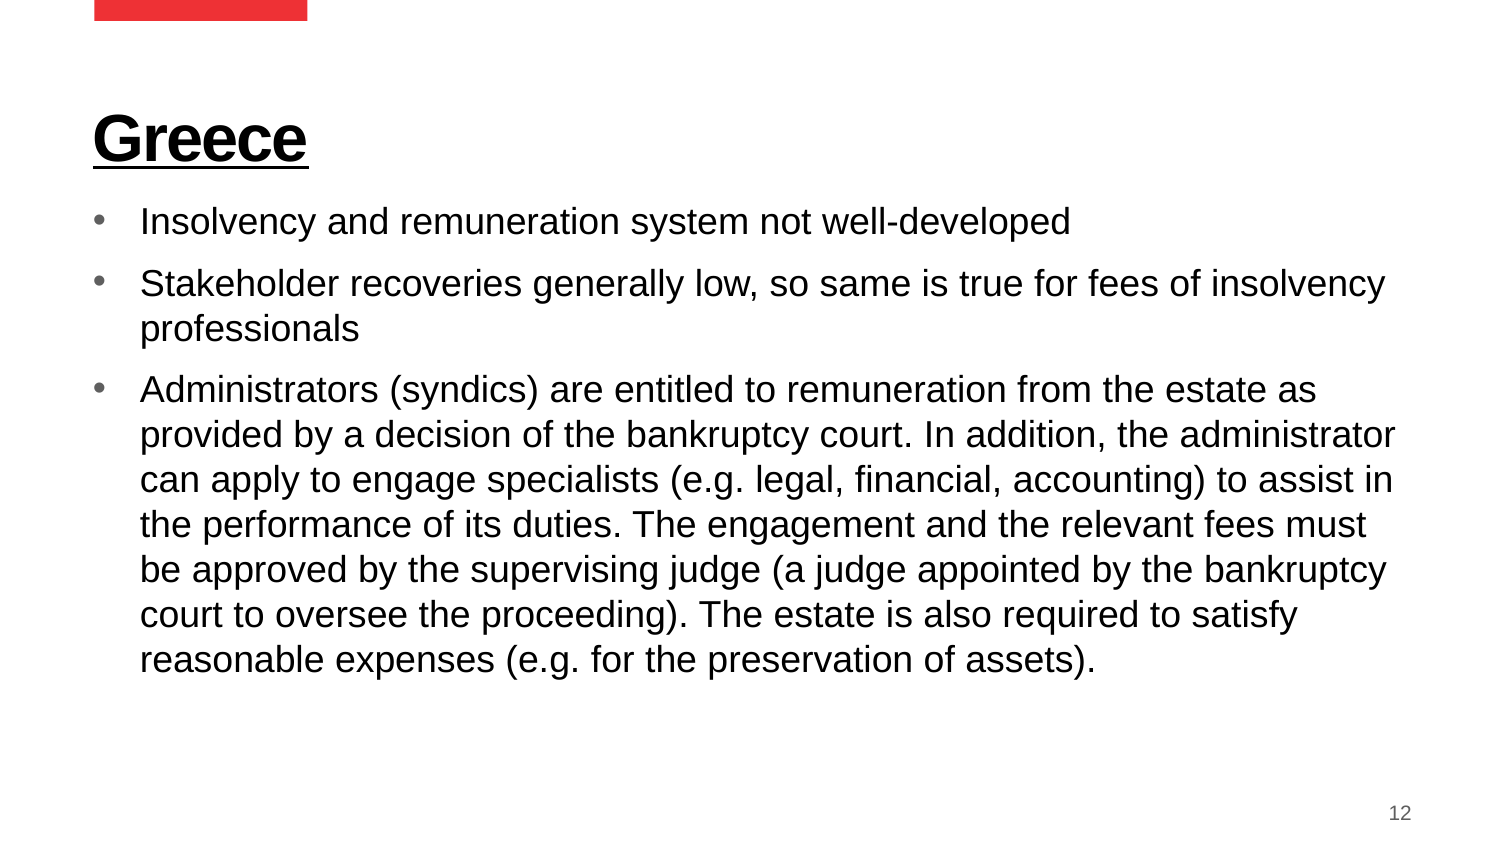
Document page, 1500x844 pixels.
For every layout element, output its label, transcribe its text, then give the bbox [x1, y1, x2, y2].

list Insolvency and remuneration system not well-developed Stakeholder recoveries generally low, so same is true for fees of insolvency professionals Administrators (syndics) are entitled to remuneration from the estate as provided by a decision of the bankruptcy court. In addition, the administrator can apply to engage specialists (e.g. legal, financial, accounting) to assist in the performance of its duties. The engagement and the relevant fees must be approved by the supervising judge (a judge appointed by the bankruptcy court to oversee the proceeding). The estate is also required to satisfy reasonable expenses (e.g. for the preservation of assets). [92, 196, 1412, 729]
title Greece [92, 104, 1412, 172]
slide_number 12 [1278, 795, 1412, 829]
